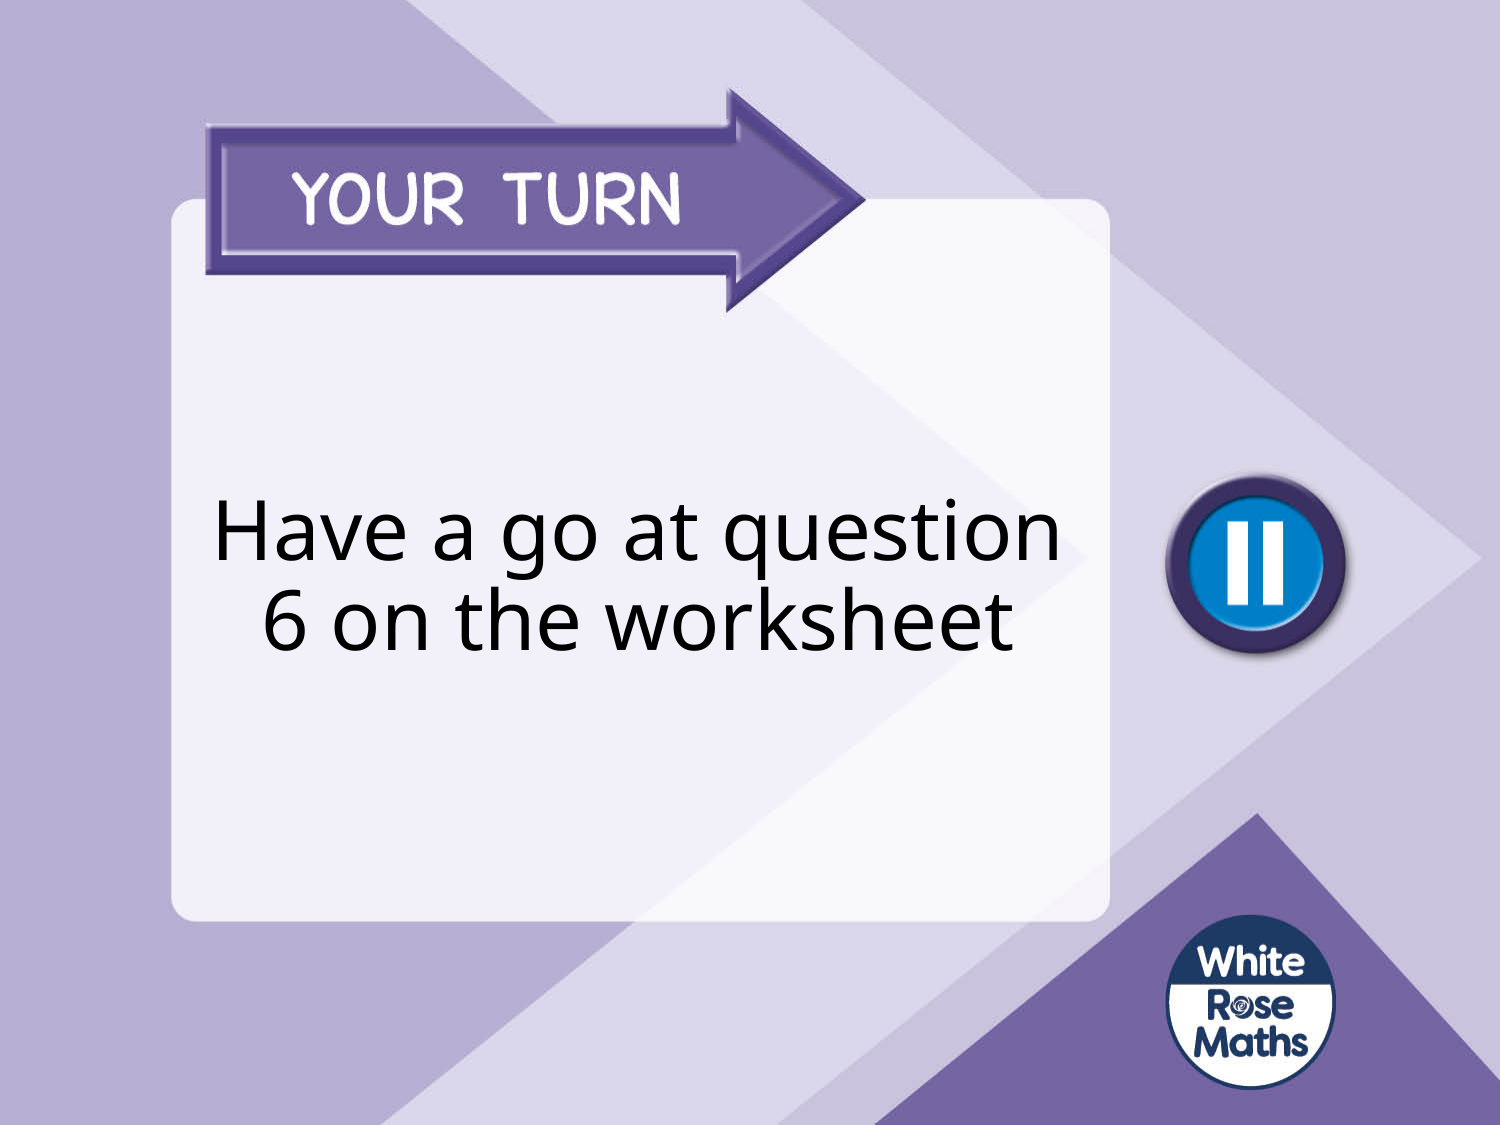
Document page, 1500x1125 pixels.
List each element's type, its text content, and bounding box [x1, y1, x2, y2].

picture [0, 0, 1500, 1125]
title Have a go at question 6 on the worksheet [170, 428, 1106, 729]
